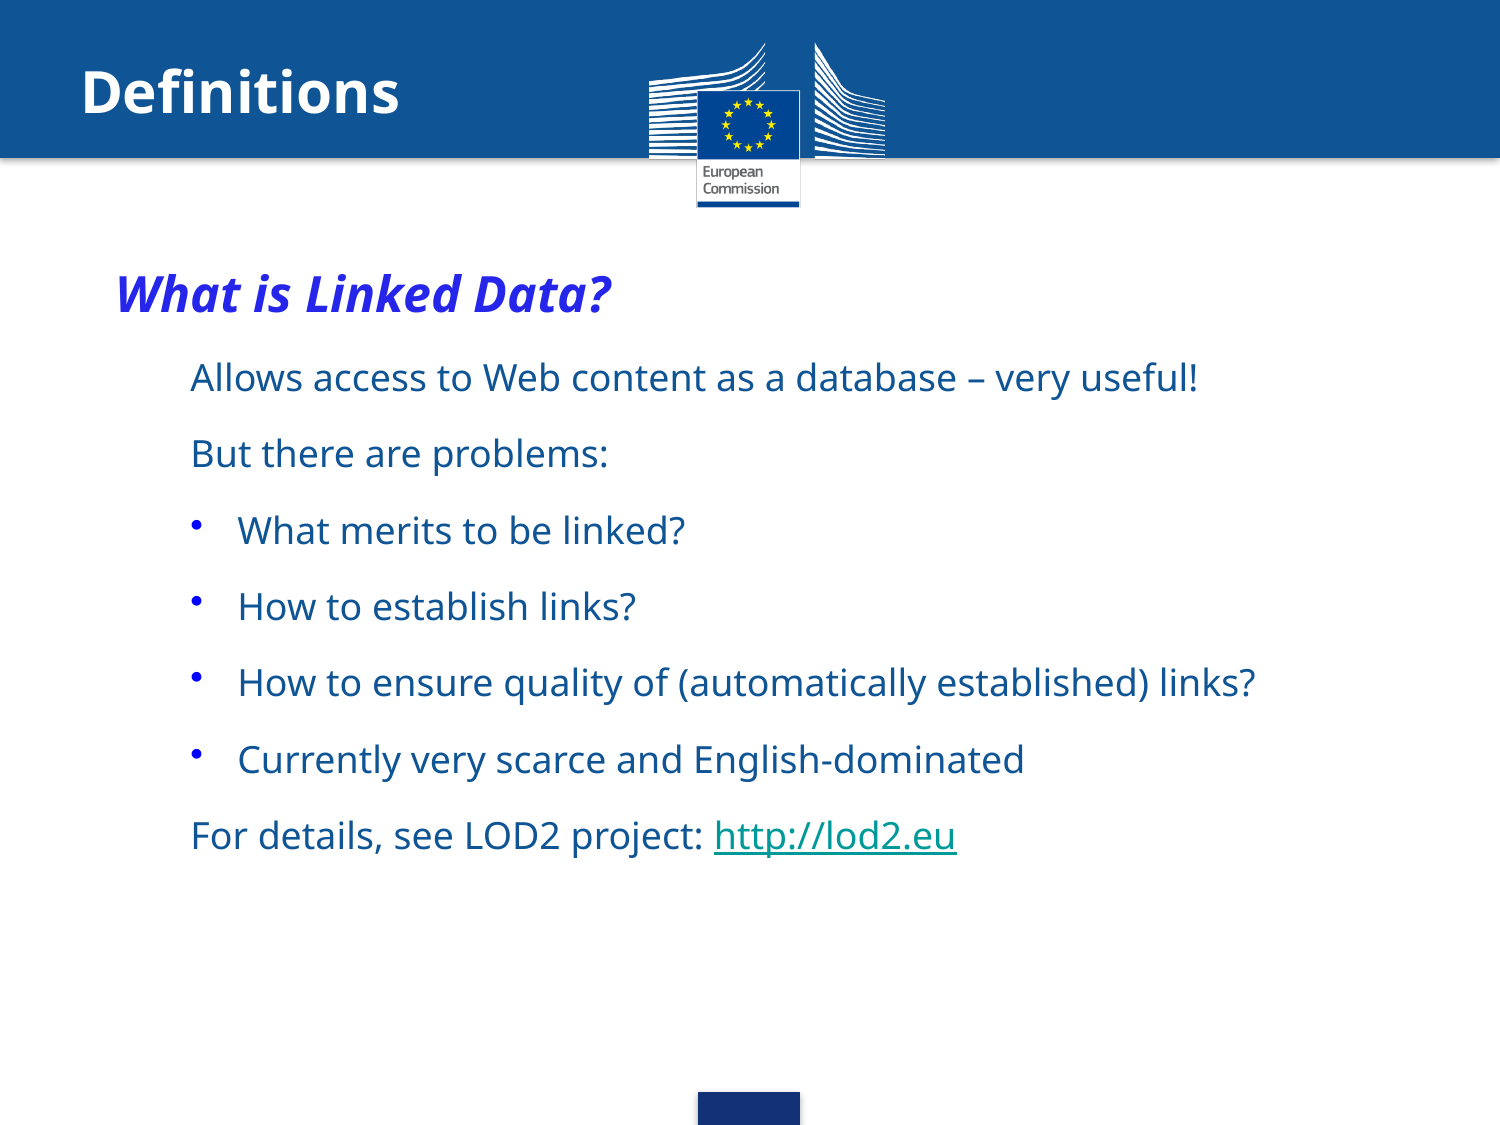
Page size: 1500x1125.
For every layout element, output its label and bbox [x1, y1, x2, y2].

text_box [10, 0, 1500, 1125]
